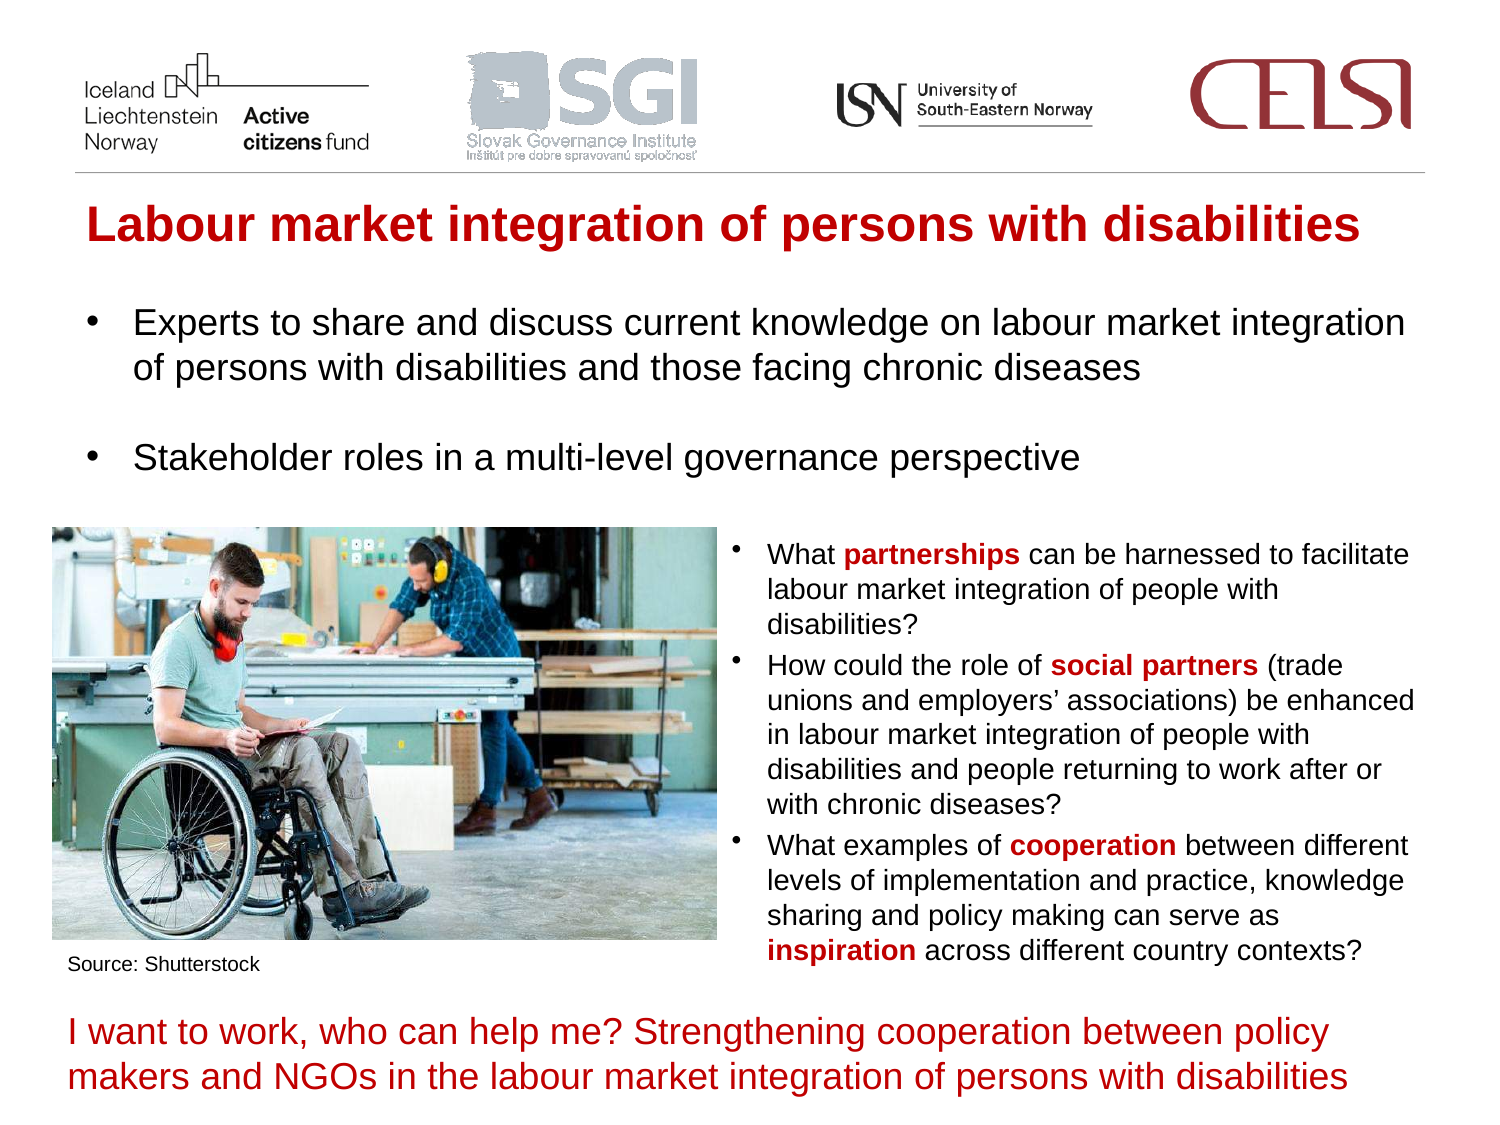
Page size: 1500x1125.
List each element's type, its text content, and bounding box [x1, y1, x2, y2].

text_box I want to work, who can help me? Strengthening cooperation between policy makers and NGOs in the labour market integration of persons with disabilities [52, 999, 1447, 1125]
text_box Experts to share and discuss current knowledge on labour market integration of persons with disabilities and those facing chronic diseases Stakeholder roles in a multi-level governance perspective [71, 290, 1447, 486]
text_box Labour market integration of persons with disabilities [71, 184, 1447, 260]
text_box Source: Shutterstock [52, 946, 288, 983]
picture [0, 0, 1500, 1125]
list What partnerships can be harnessed to facilitate labour market integration of people with disabilities? How could the role of social partners (trade unions and employers’ associations) be enhanced in labour market integration of people with disabilities and people returning to work after or with chronic diseases? What examples of cooperation between different levels of implementation and practice, knowledge sharing and policy making can serve as inspiration across different country contexts? [716, 527, 1447, 964]
